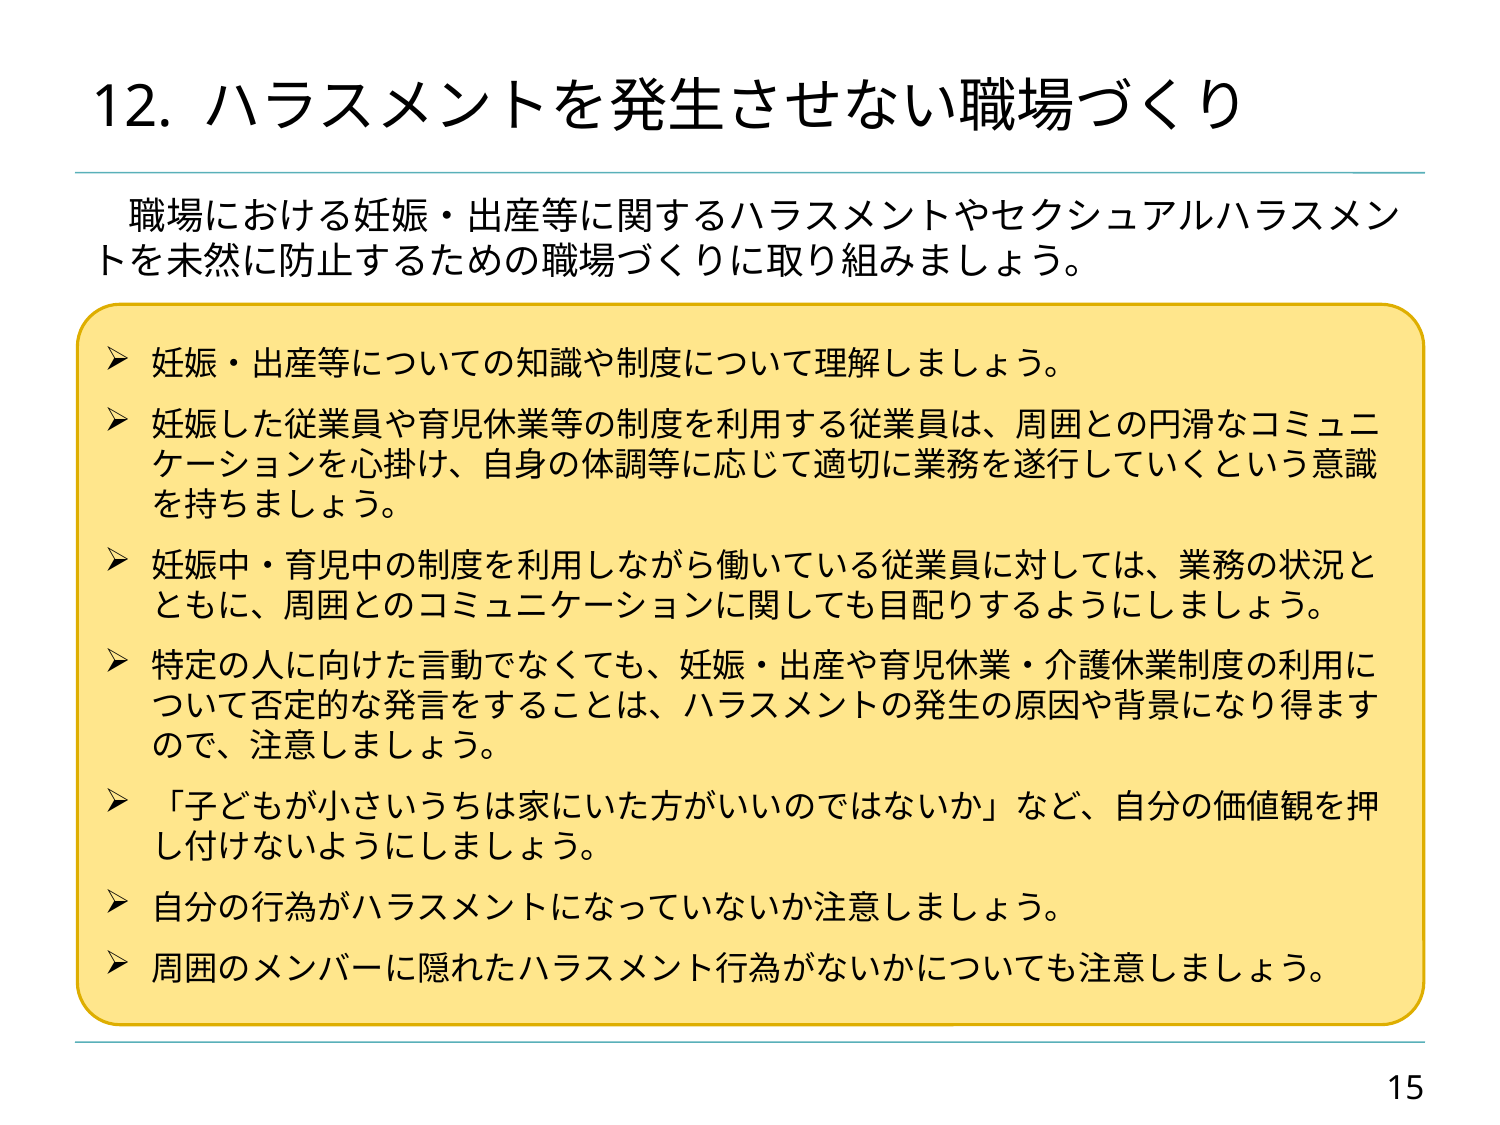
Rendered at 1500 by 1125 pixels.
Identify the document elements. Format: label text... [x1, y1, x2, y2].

text_box 15 [1327, 1045, 1484, 1125]
text_box 職場における妊娠・出産等に関するハラスメントやセクシュアルハラスメントを未然に防止するための職場づくりに取り組みましょう。 [76, 184, 1424, 306]
text_box 妊娠・出産等についての知識や制度について理解しましょう。 妊娠した従業員や育児休業等の制度を利用する従業員は、周囲との円滑なコミュニケーションを心掛け、自身の体調等に応じて適切に業務を遂行していくという意識を持ちましょう。 妊娠中・育児中の制度を利用しながら働いている従業員に対しては、業務の状況とともに、周囲とのコミュニケーションに関しても目配りするようにしましょう。 特定の人に向けた言動でなくても、妊娠・出産や育児休業・介護休業制度の利用について否定的な発言をすることは、ハラスメントの発生の原因や背景になり得ますので、注意しましょう。 「子どもが小さいうちは家にいた方がいいのではないか」など、自分の価値観を押し付けないようにしましょう。 自分の行為がハラスメントになっていないか注意しましょう。 周囲のメンバーに隠れたハラスメント行為がないかについても注意しましょう。 [75, 302, 1426, 1027]
title 12. ハラスメントを発生させない職場づくり [76, 32, 1439, 174]
